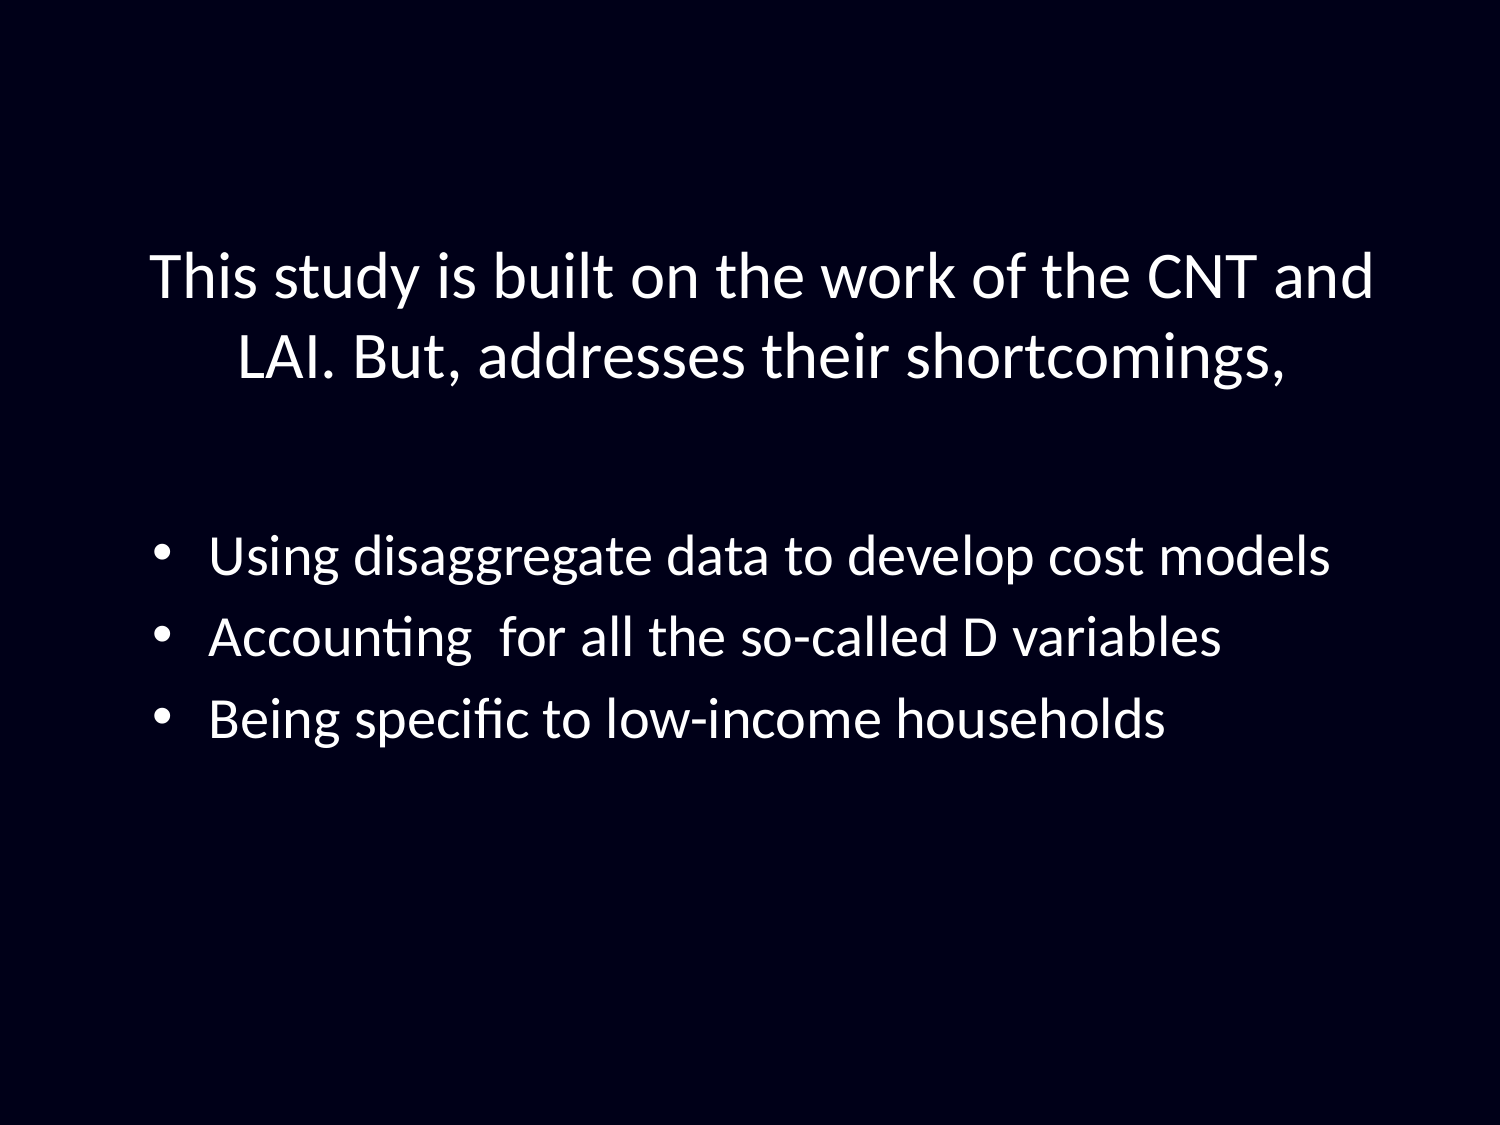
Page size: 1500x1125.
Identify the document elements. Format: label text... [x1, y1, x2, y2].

title This study is built on the work of the CNT and LAI. But, addresses their shortcomings, [87, 214, 1438, 410]
list Using disaggregate data to develop cost models Accounting for all the so-called D variables Being specific to low-income households [137, 509, 1488, 784]
